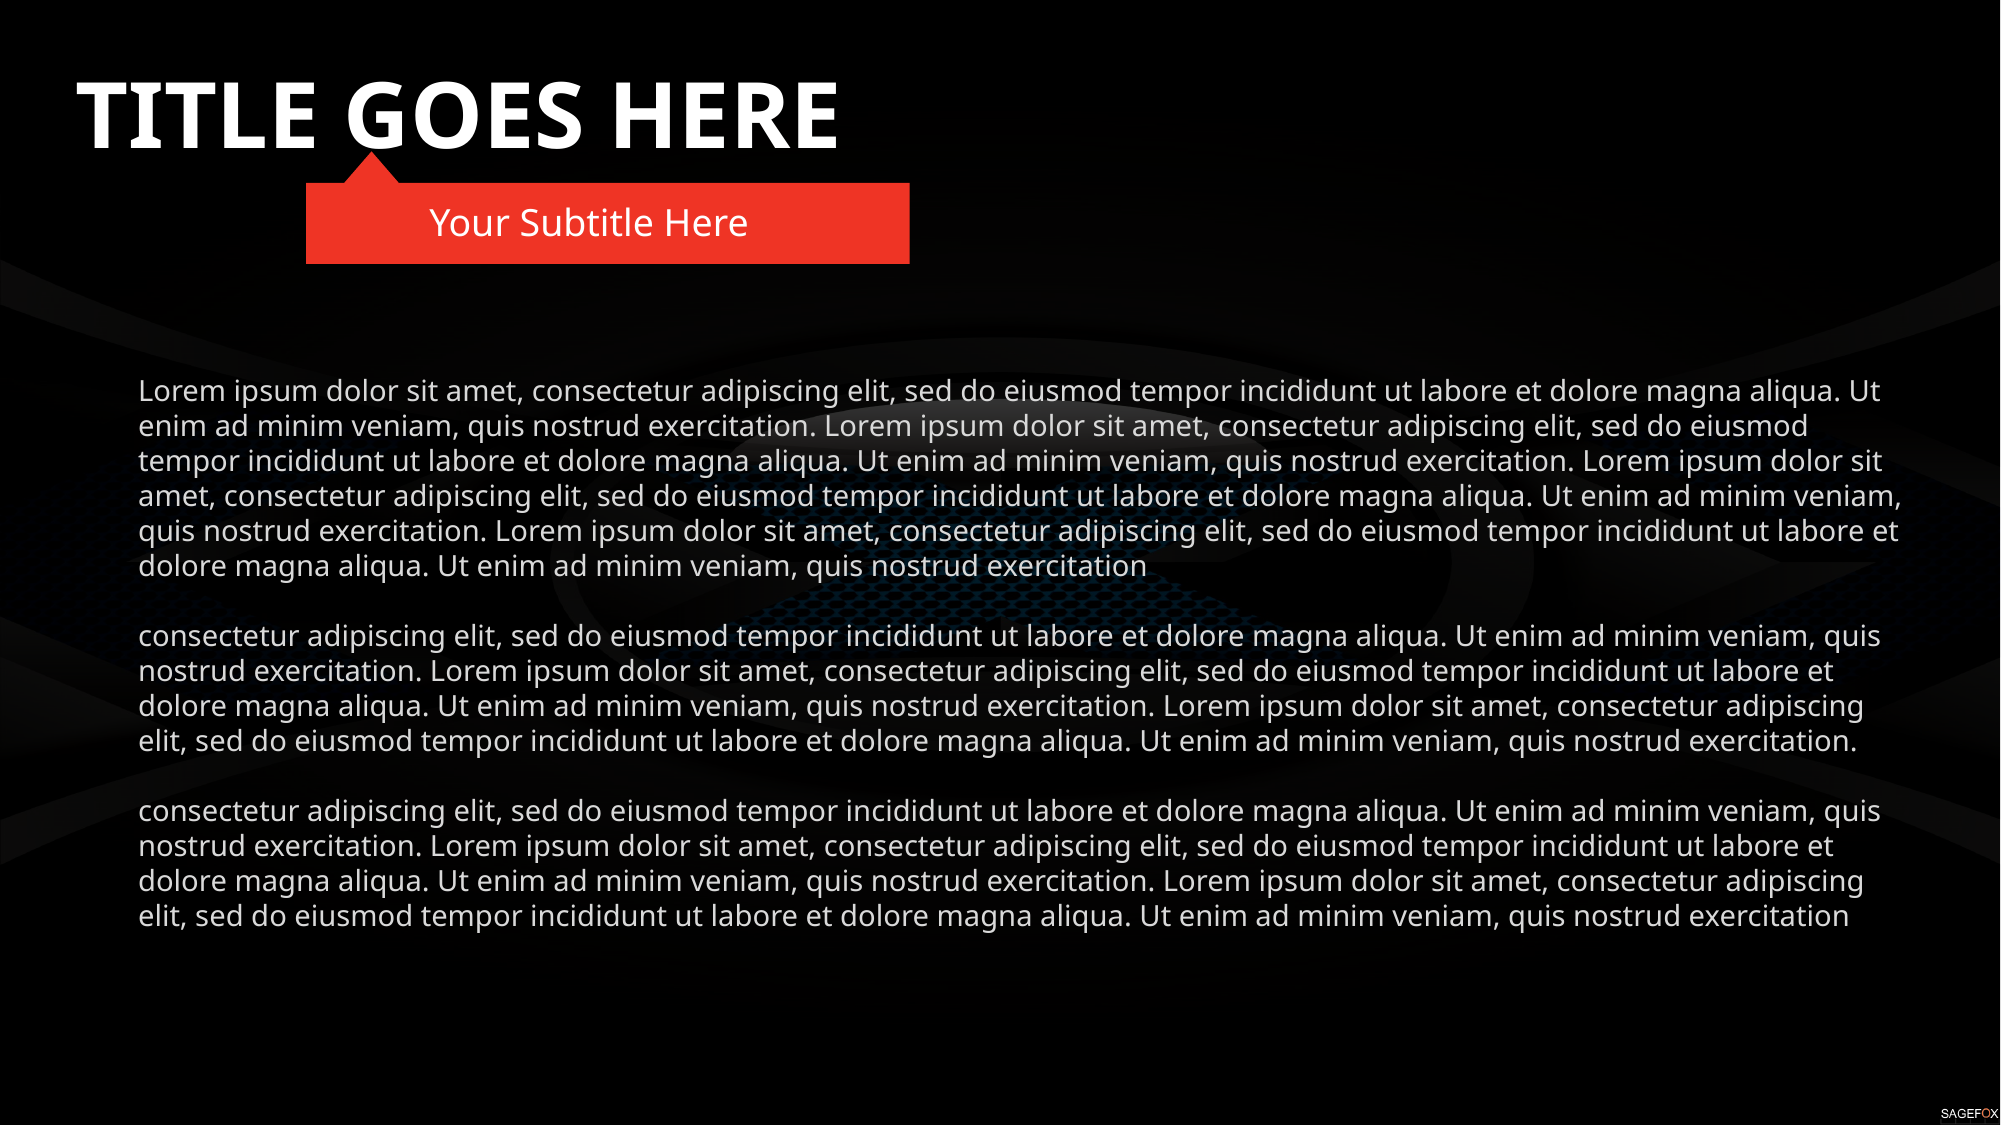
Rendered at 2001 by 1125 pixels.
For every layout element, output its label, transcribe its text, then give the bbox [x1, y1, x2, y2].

text_box Lorem ipsum dolor sit amet, consectetur adipiscing elit, sed do eiusmod tempor incididunt ut labore et dolore magna aliqua. Ut enim ad minim veniam, quis nostrud exercitation. Lorem ipsum dolor sit amet, consectetur adipiscing elit, sed do eiusmod tempor incididunt ut labore et dolore magna aliqua. Ut enim ad minim veniam, quis nostrud exercitation. Lorem ipsum dolor sit amet, consectetur adipiscing elit, sed do eiusmod tempor incididunt ut labore et dolore magna aliqua. Ut enim ad minim veniam, quis nostrud exercitation. Lorem ipsum dolor sit amet, consectetur adipiscing elit, sed do eiusmod tempor incididunt ut labore et dolore magna aliqua. Ut enim ad minim veniam, quis nostrud exercitation consectetur adipiscing elit, sed do eiusmod tempor incididunt ut labore et dolore magna aliqua. Ut enim ad minim veniam, quis nostrud exercitation. Lorem ipsum dolor sit amet, consectetur adipiscing elit, sed do eiusmod tempor incididunt ut labore et dolore magna aliqua. Ut enim ad minim veniam, quis nostrud exercitation. Lorem ipsum dolor sit amet, consectetur adipiscing elit, sed do eiusmod tempor incididunt ut labore et dolore magna aliqua. Ut enim ad minim veniam, quis nostrud exercitation. consectetur adipiscing elit, sed do eiusmod tempor incididunt ut labore et dolore magna aliqua. Ut enim ad minim veniam, quis nostrud exercitation. Lorem ipsum dolor sit amet, consectetur adipiscing elit, sed do eiusmod tempor incididunt ut labore et dolore magna aliqua. Ut enim ad minim veniam, quis nostrud exercitation. Lorem ipsum dolor sit amet, consectetur adipiscing elit, sed do eiusmod tempor incididunt ut labore et dolore magna aliqua. Ut enim ad minim veniam, quis nostrud exercitation [123, 365, 1930, 940]
picture [0, 0, 2001, 1125]
text_box TITLE GOES HERE [60, 49, 965, 175]
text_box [306, 151, 910, 264]
